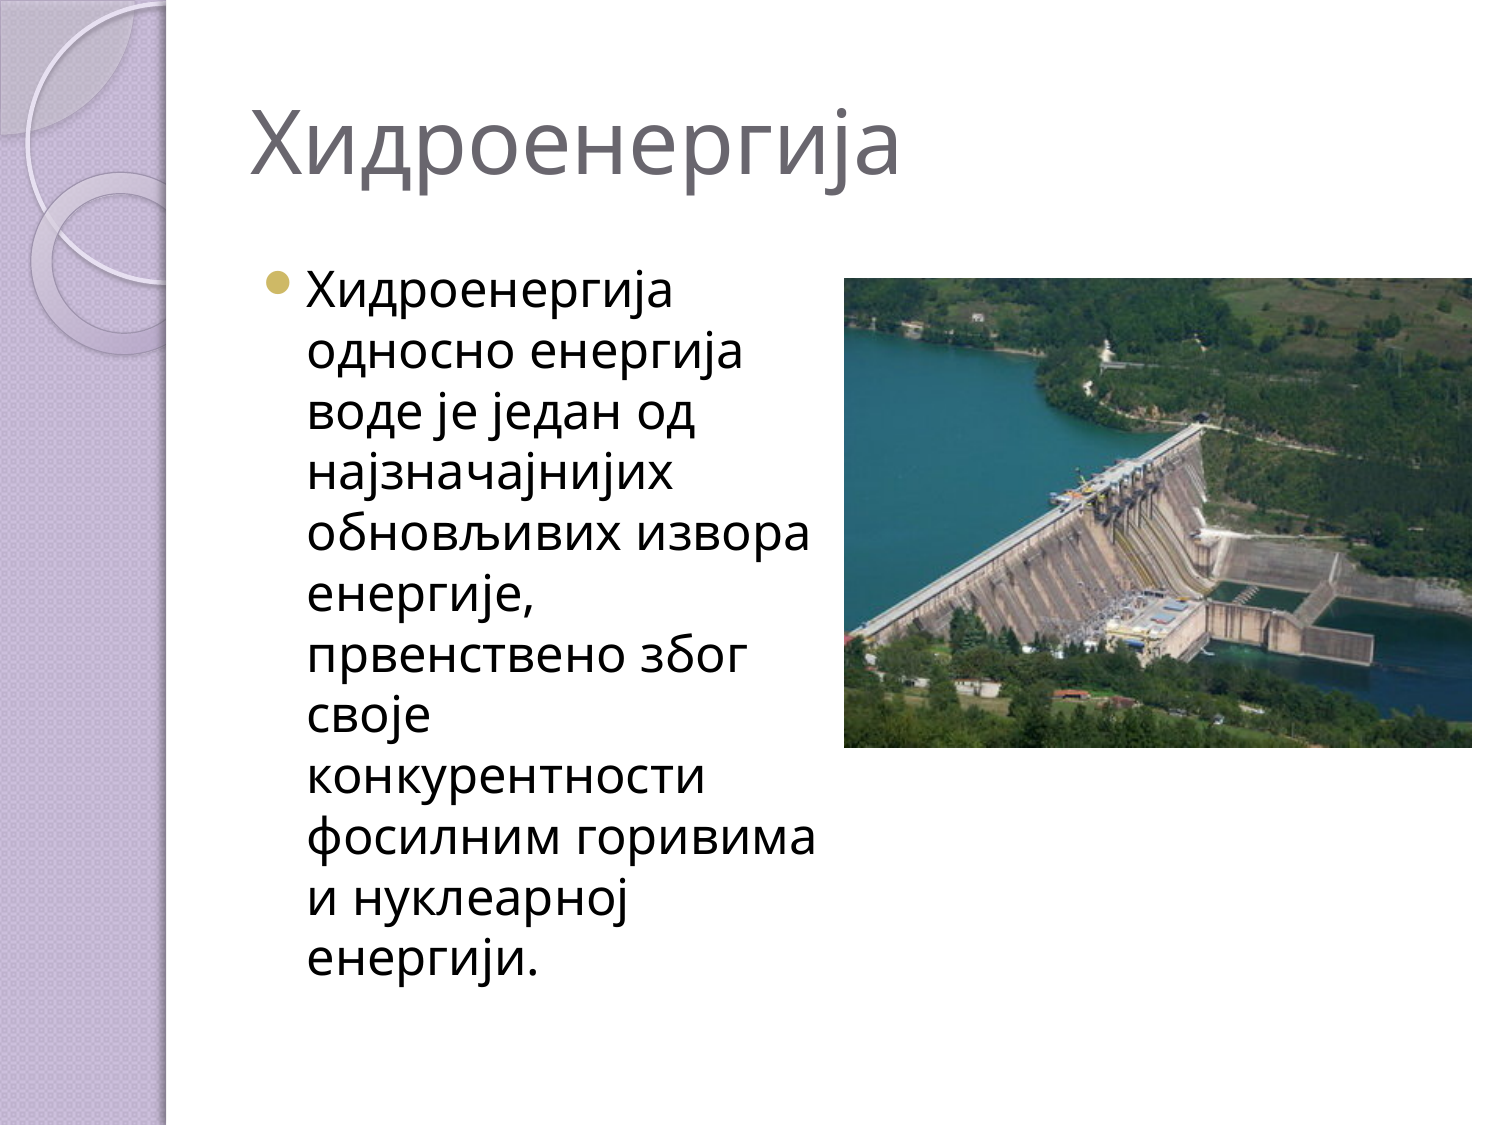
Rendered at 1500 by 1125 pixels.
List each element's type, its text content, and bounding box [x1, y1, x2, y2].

title Хидроенергија [235, 45, 1466, 233]
list Хидроенергија односно енергија воде је један од најзначајнијих обновљивих извора енергије, првенствено због своје конкурентности фосилним горивима и нуклеарној енергији. [235, 249, 836, 1015]
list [844, 278, 1472, 748]
